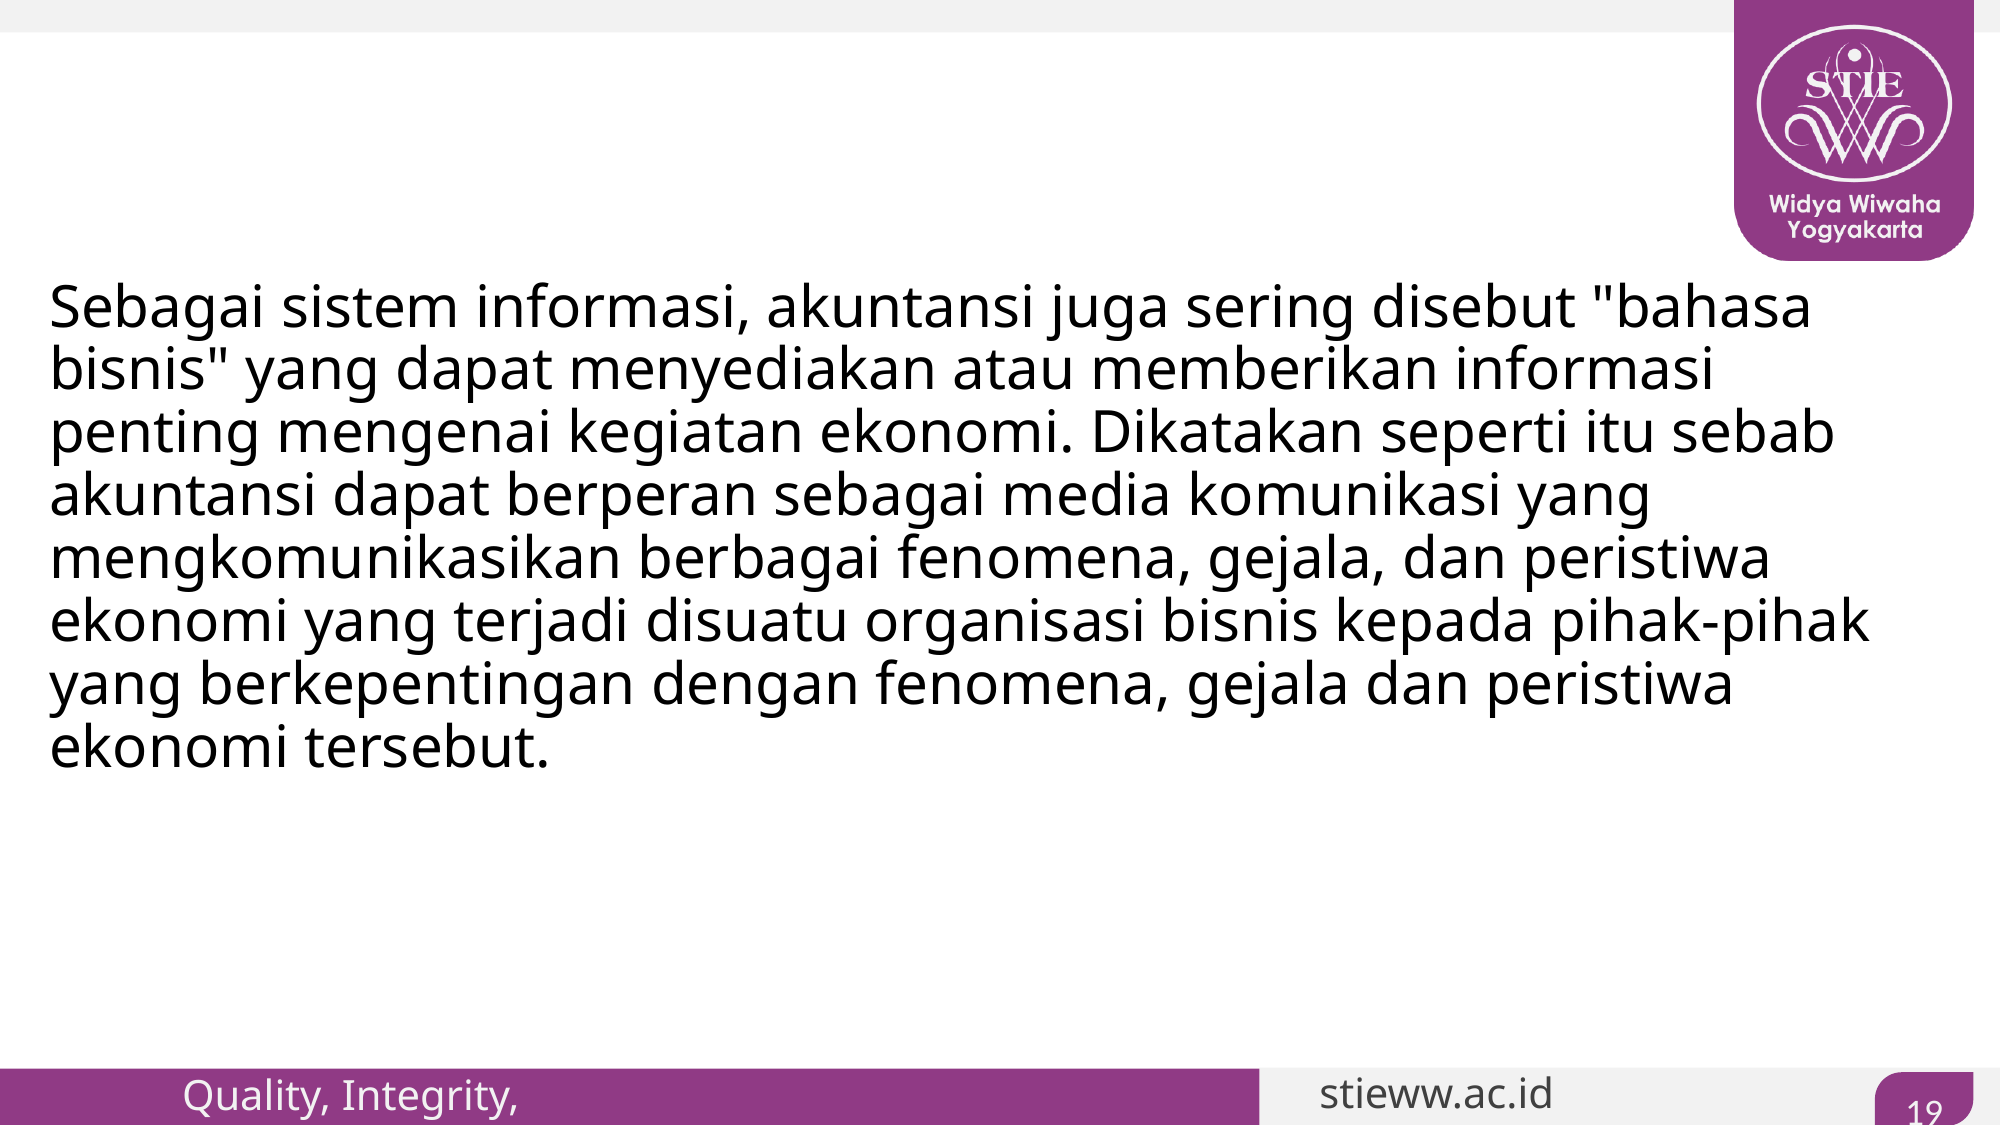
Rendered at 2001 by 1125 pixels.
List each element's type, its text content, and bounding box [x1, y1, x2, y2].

list Sebagai sistem informasi, akuntansi juga sering disebut "bahasa bisnis" yang dapat menyediakan atau memberikan informasi penting mengenai kegiatan ekonomi. Dikatakan seperti itu sebab akuntansi dapat berperan sebagai media komunikasi yang mengkomunikasikan berbagai fenomena, gejala, dan peristiwa ekonomi yang terjadi disuatu organisasi bisnis kepada pihak-pihak yang berkepentingan dengan fenomena, gejala dan peristiwa ekonomi tersebut. [34, 269, 1943, 1032]
picture [1734, 0, 1974, 261]
